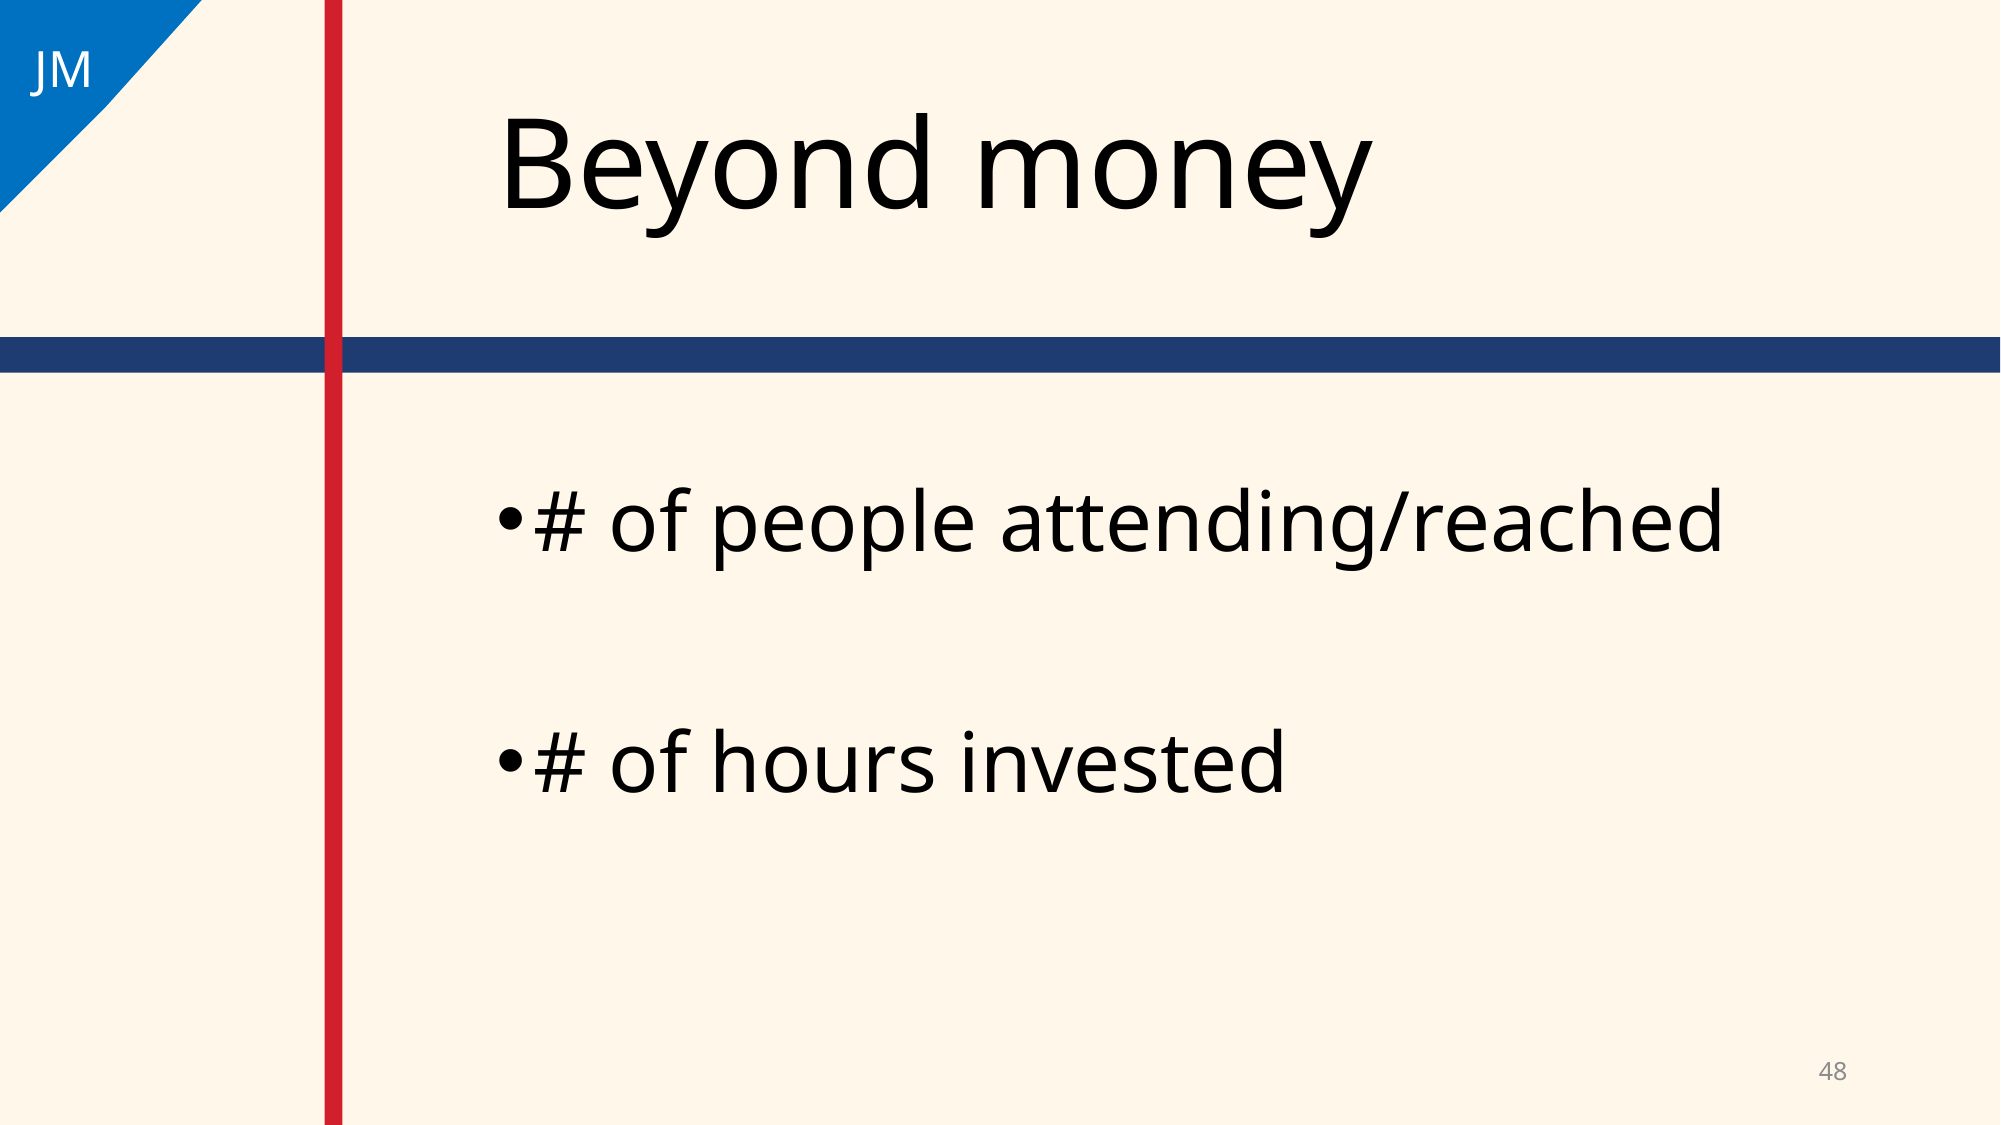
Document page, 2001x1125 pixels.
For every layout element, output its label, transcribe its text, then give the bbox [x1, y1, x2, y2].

text_box JM [19, 30, 202, 106]
title Beyond money [481, 59, 1863, 278]
text_box [0, 0, 204, 215]
slide_number 48 [1412, 1042, 1863, 1103]
list # of people attending/reached # of hours invested [481, 460, 1863, 1014]
